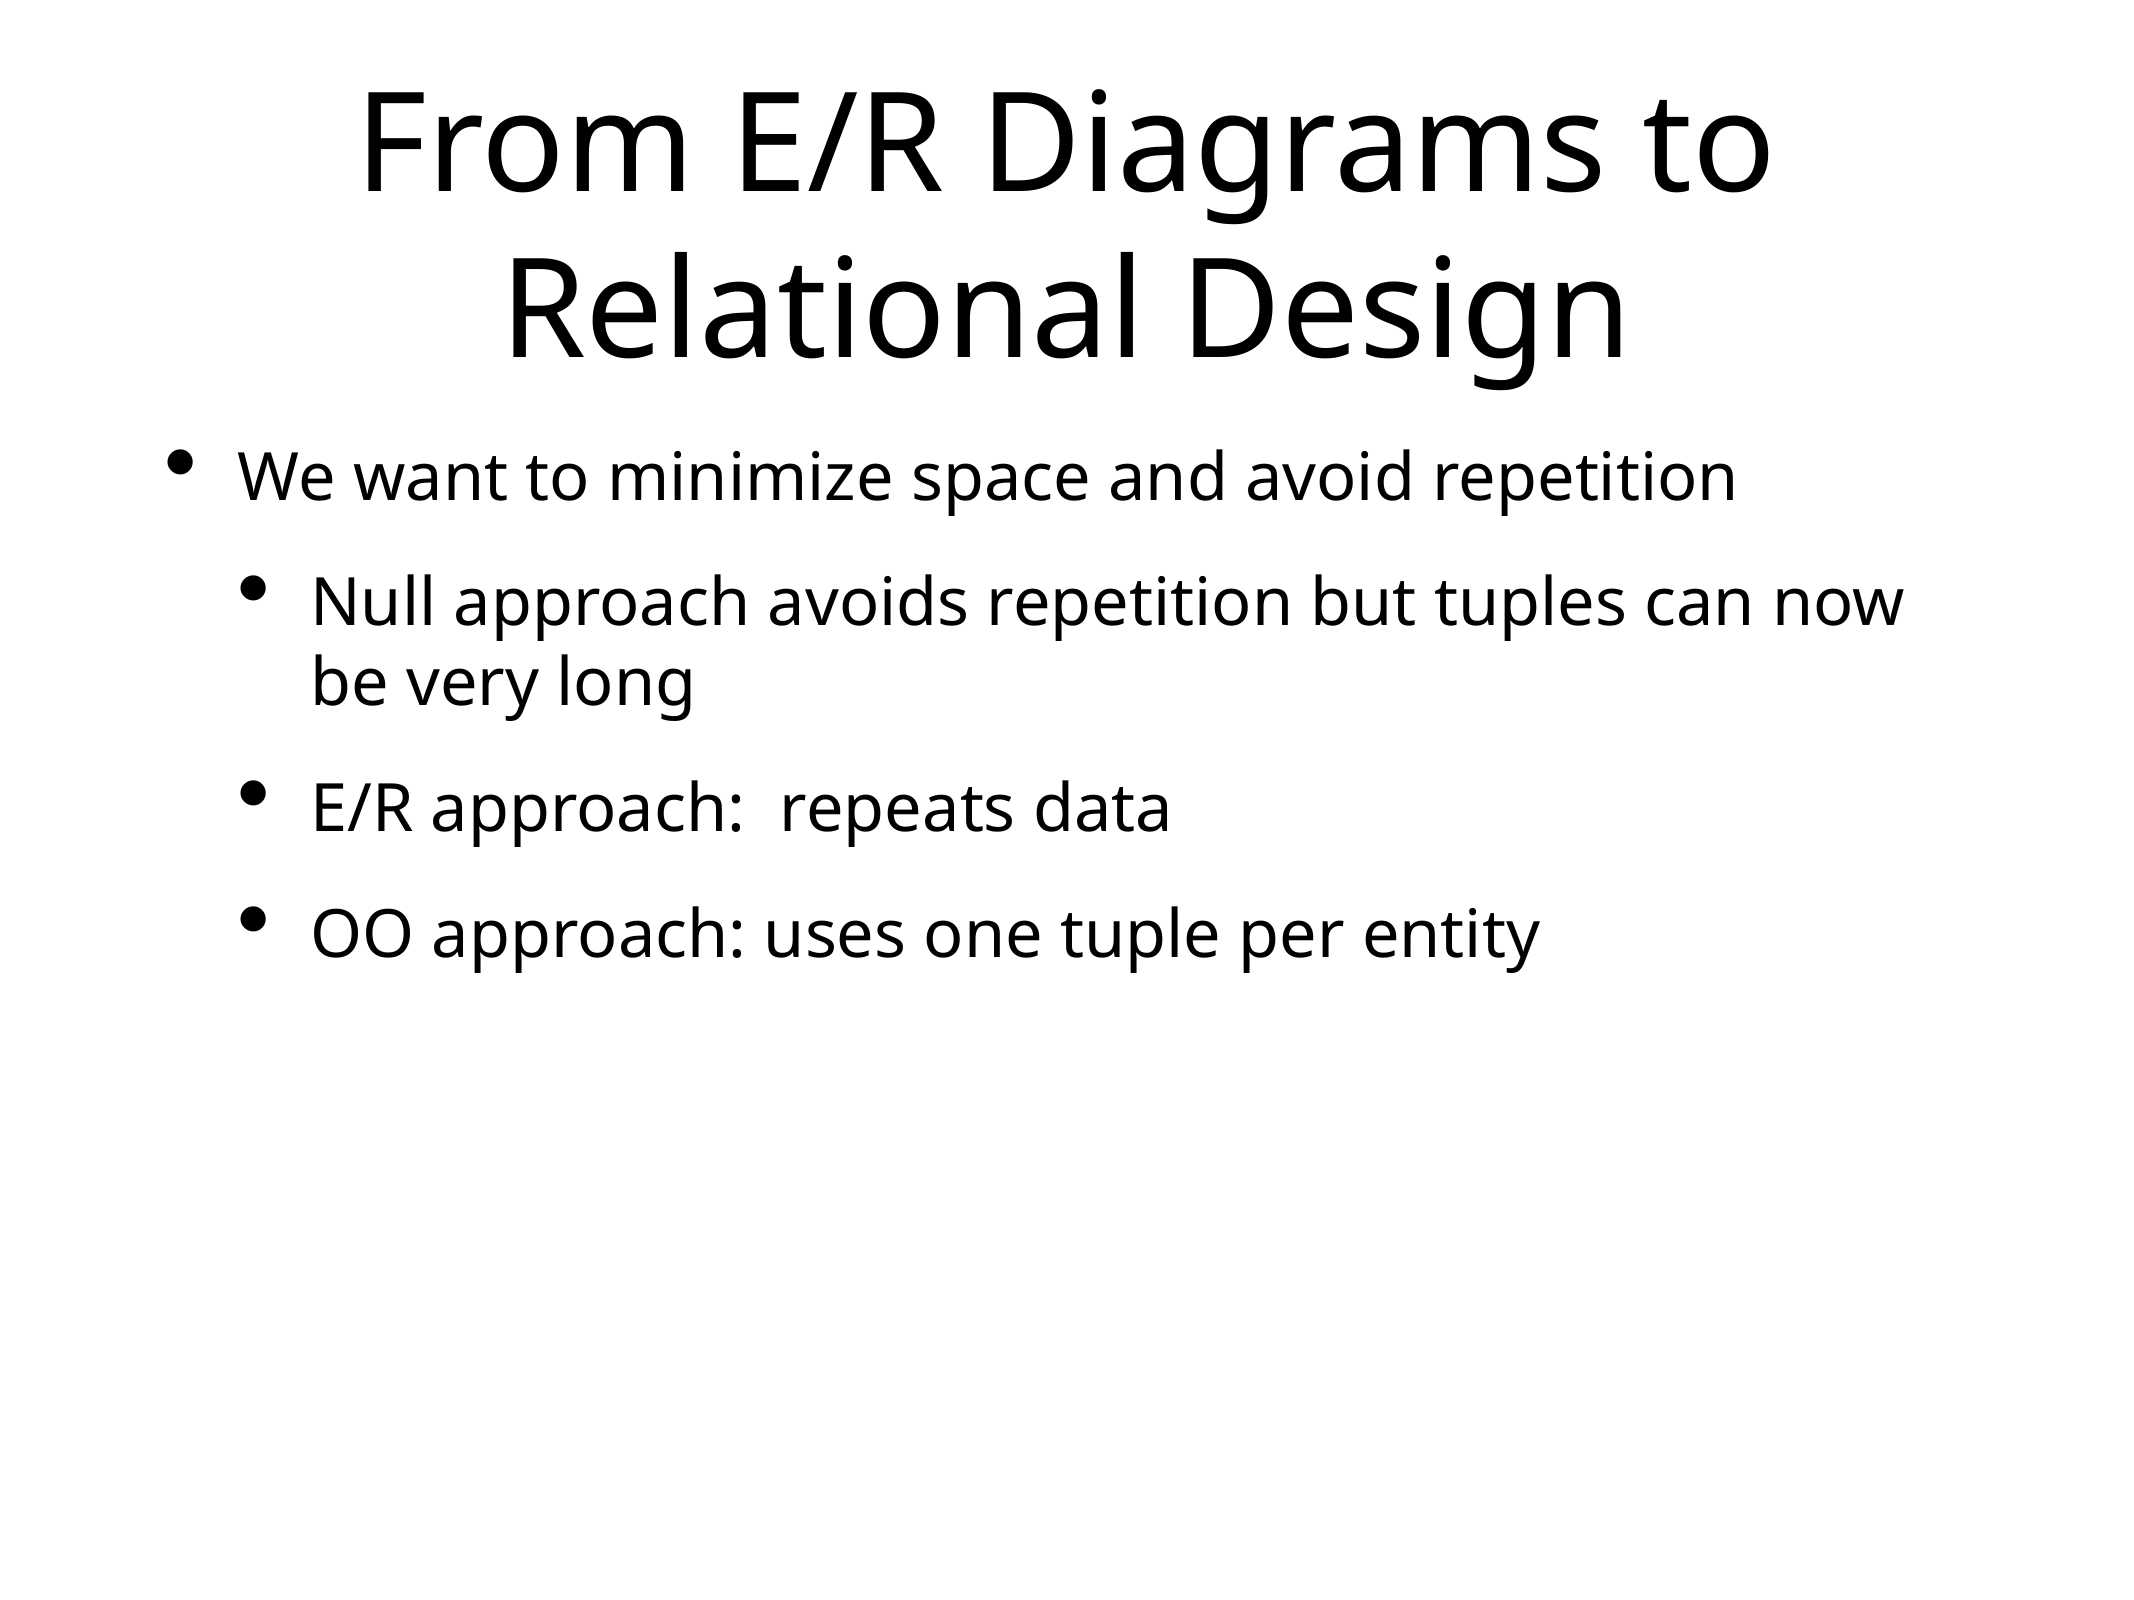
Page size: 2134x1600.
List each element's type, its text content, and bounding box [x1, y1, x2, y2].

list We want to minimize space and avoid repetition Null approach avoids repetition but tuples can now be very long E/R approach: repeats data OO approach: uses one tuple per entity [155, 424, 1978, 1457]
title From E/R Diagrams to Relational Design [155, 41, 1978, 397]
